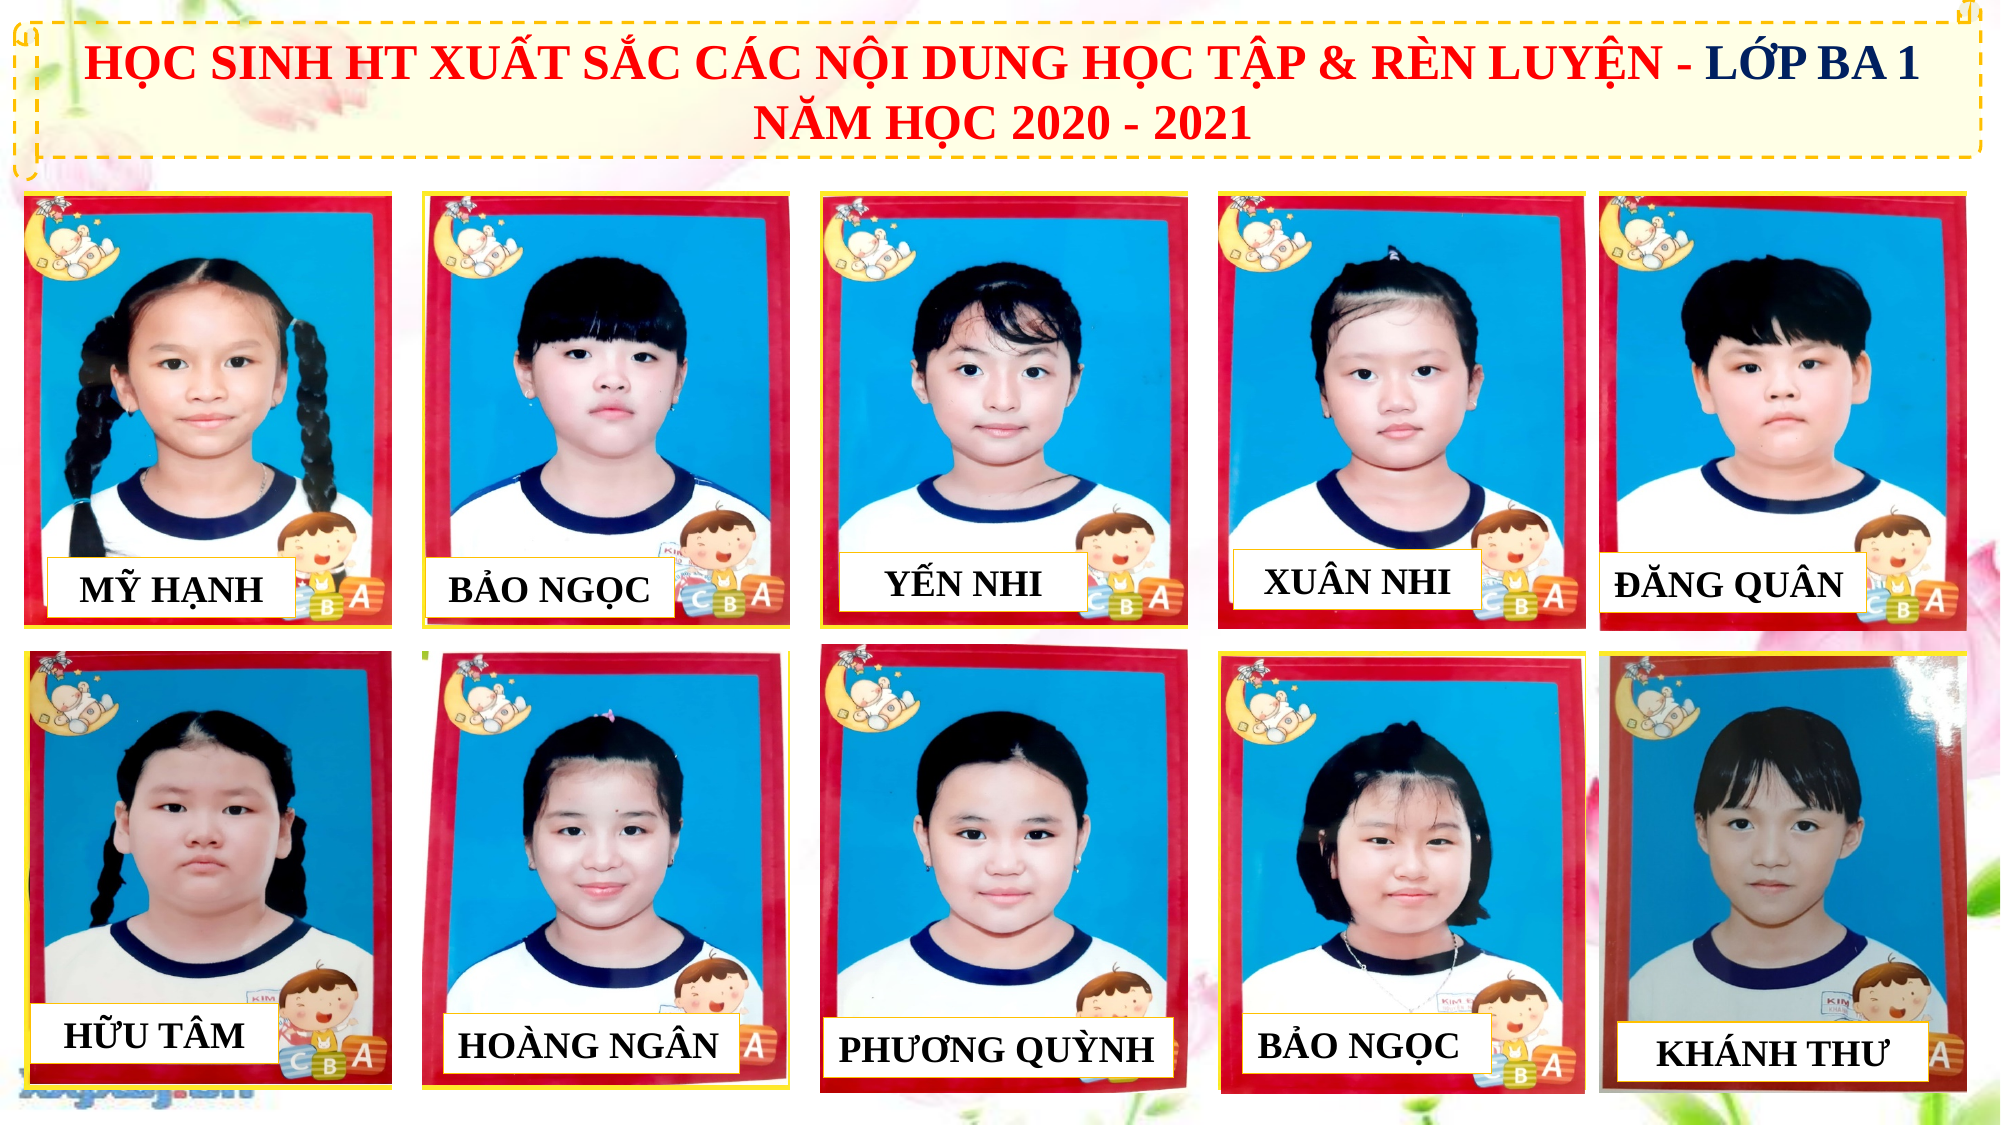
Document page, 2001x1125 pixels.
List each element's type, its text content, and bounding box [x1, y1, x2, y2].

picture [24, 651, 392, 1090]
picture [422, 651, 790, 1090]
text_box HỌC SINH HT XUẤT SẮC CÁC NỘI DUNG HỌC TẬP & RÈN LUYỆN - LỚP BA 1 NĂM HỌC 2020 - 2021 [13, 10, 1982, 181]
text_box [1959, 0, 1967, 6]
picture [422, 191, 790, 630]
picture [1599, 651, 1967, 1093]
picture [820, 644, 1188, 1093]
picture [820, 191, 1188, 630]
picture [1599, 191, 1967, 631]
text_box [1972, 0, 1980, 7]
picture [1218, 191, 1586, 630]
picture [24, 191, 392, 630]
picture [1218, 651, 1586, 1094]
